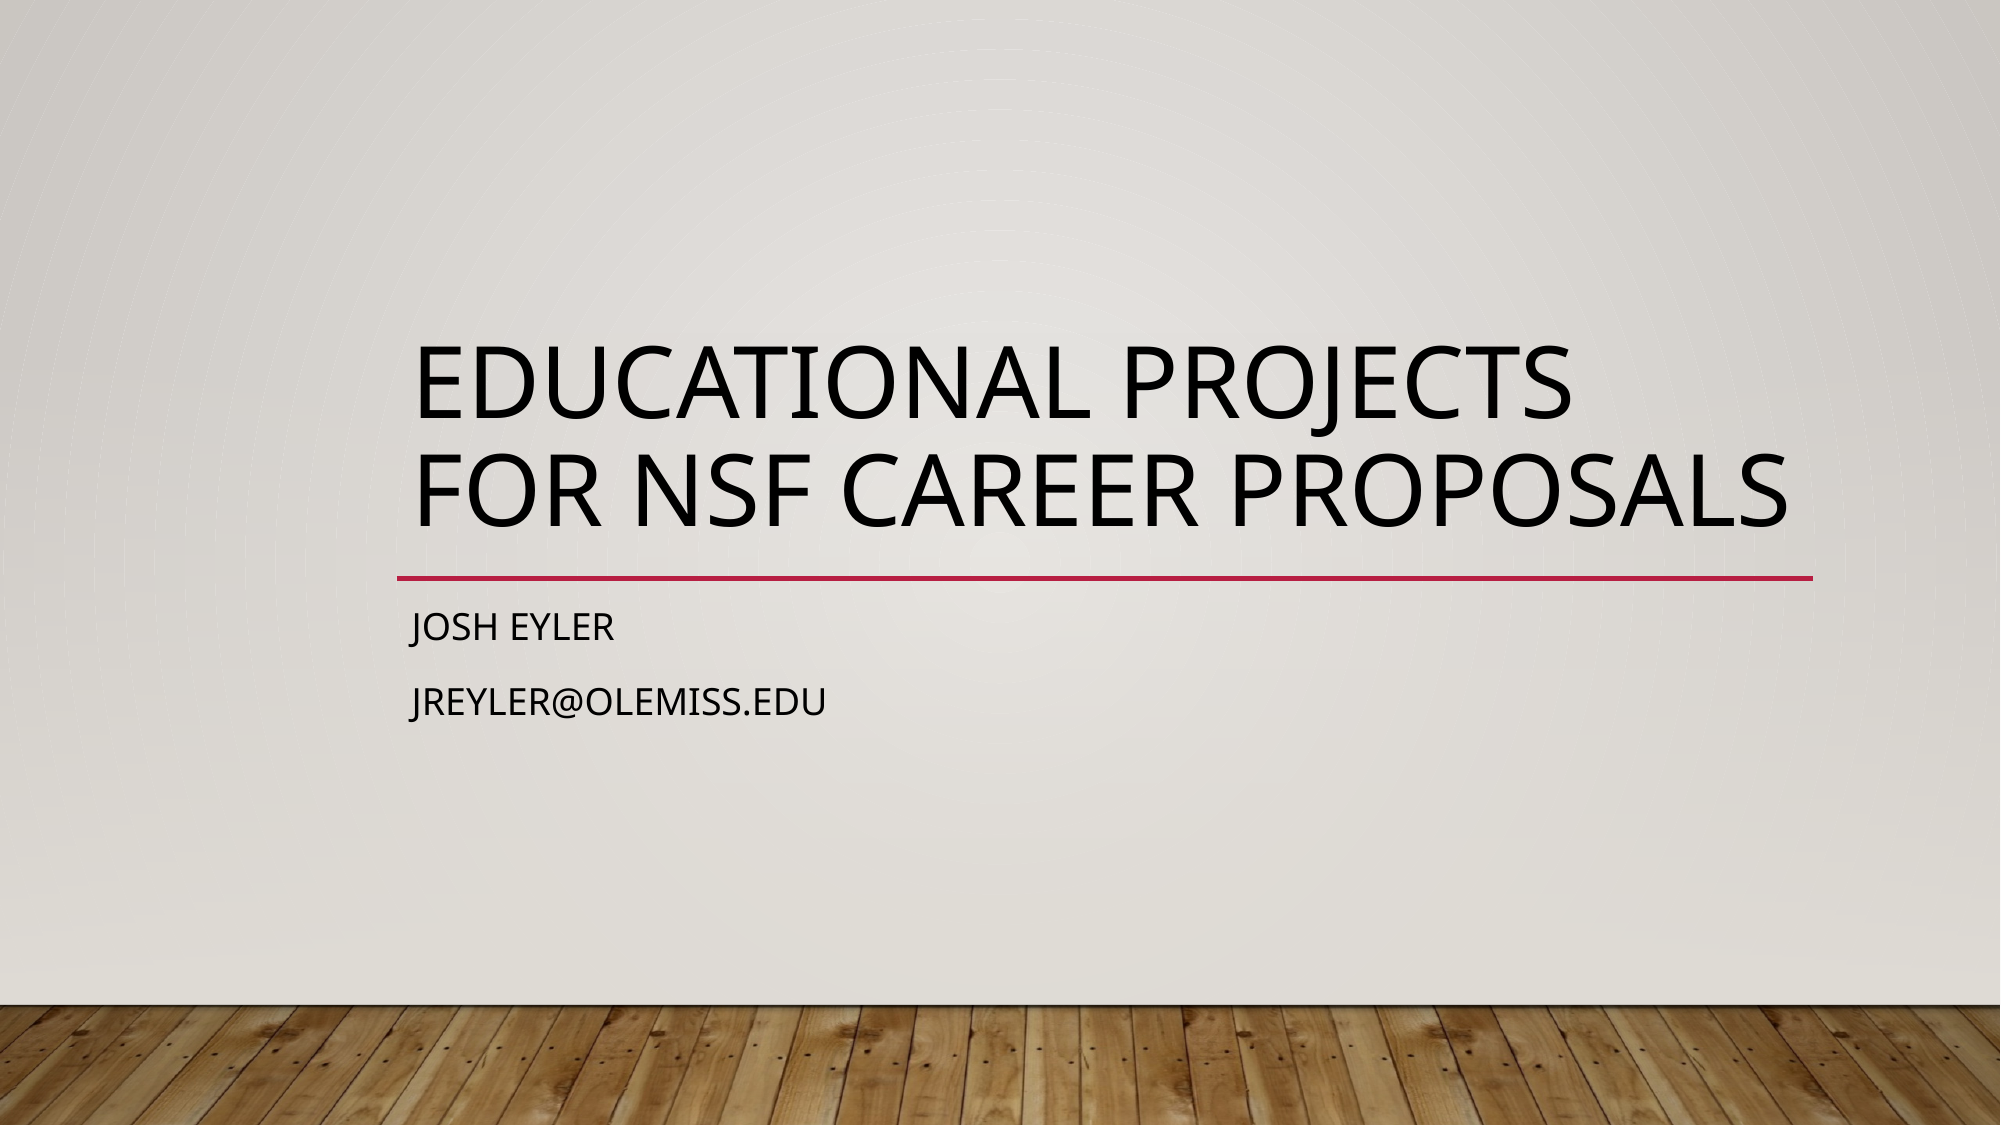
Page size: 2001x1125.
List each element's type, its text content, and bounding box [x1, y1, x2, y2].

subtitle Josh Eyler jreyler@olemiss.edu [396, 579, 1814, 740]
title Educational projects for NSF Career Proposals [396, 131, 1814, 549]
picture [0, 1005, 2000, 1125]
